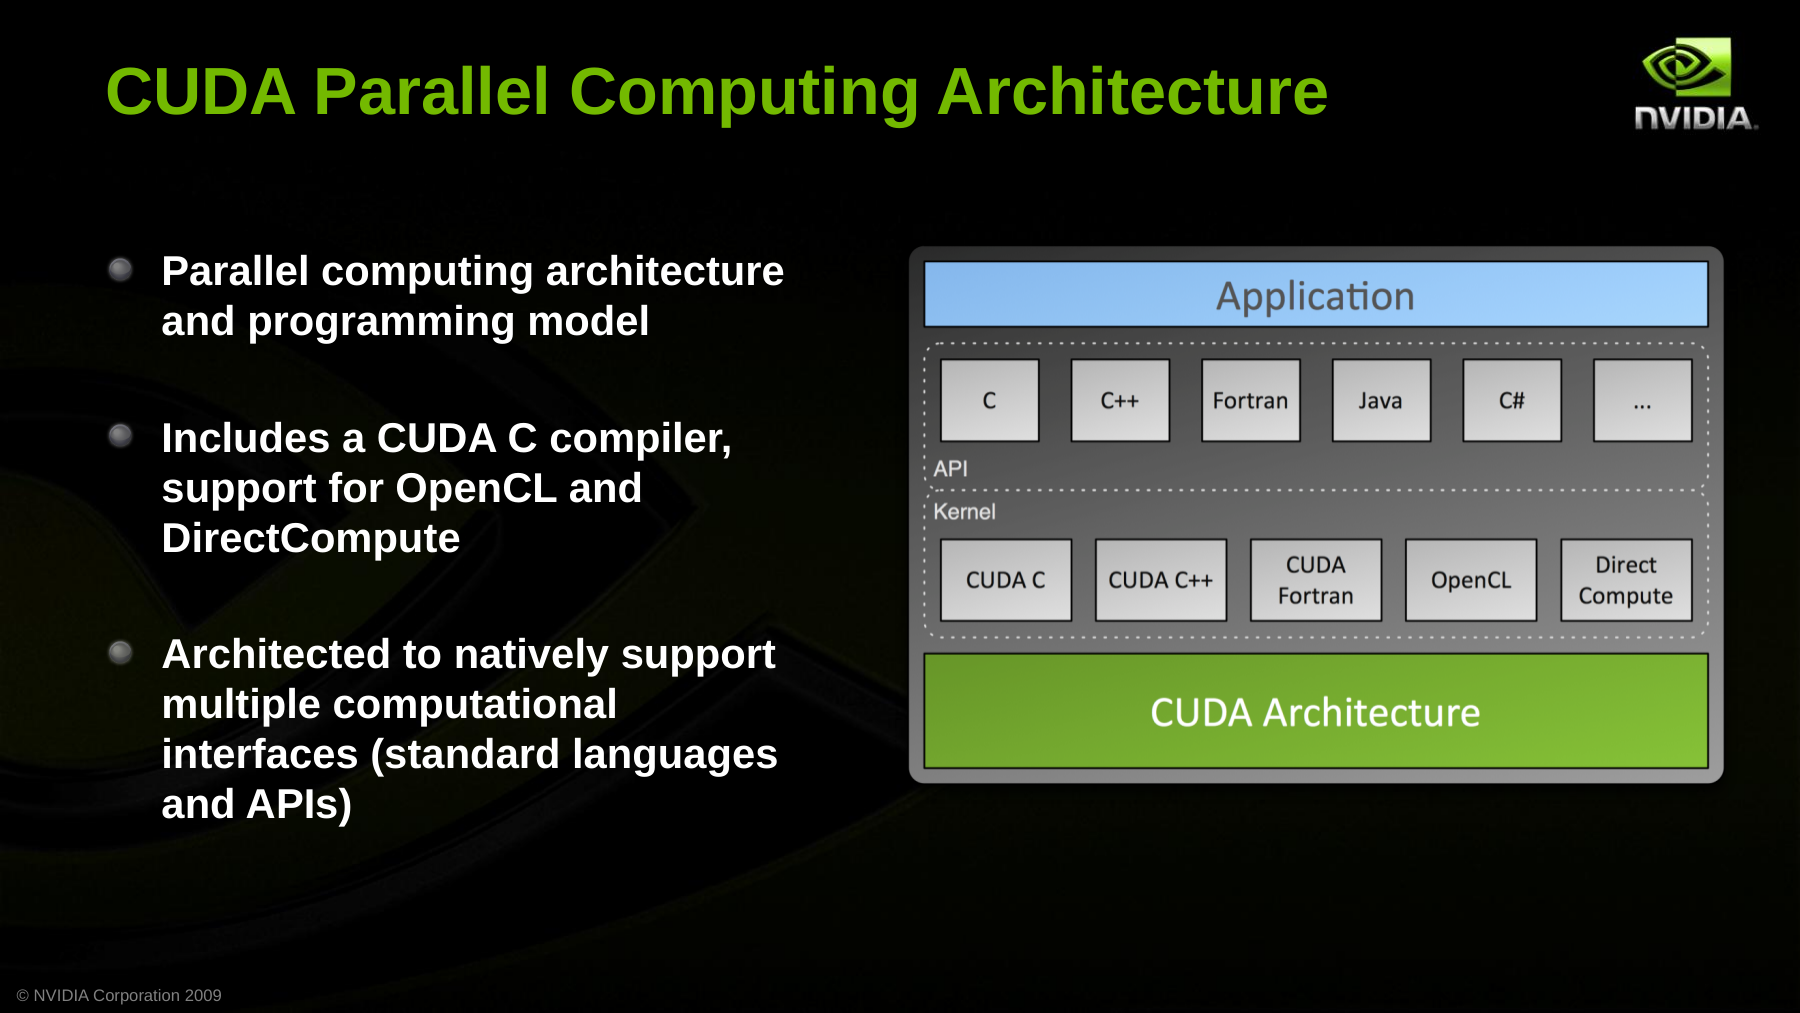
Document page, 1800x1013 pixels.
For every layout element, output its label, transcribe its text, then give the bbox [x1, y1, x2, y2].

picture [0, 0, 1800, 1013]
list Parallel computing architecture and programming model Includes a CUDA C compiler, support for OpenCL and DirectCompute Architected to natively support multiple computational interfaces (standard languages and APIs) [89, 235, 819, 935]
title CUDA Parallel Computing Architecture [89, 40, 1601, 137]
